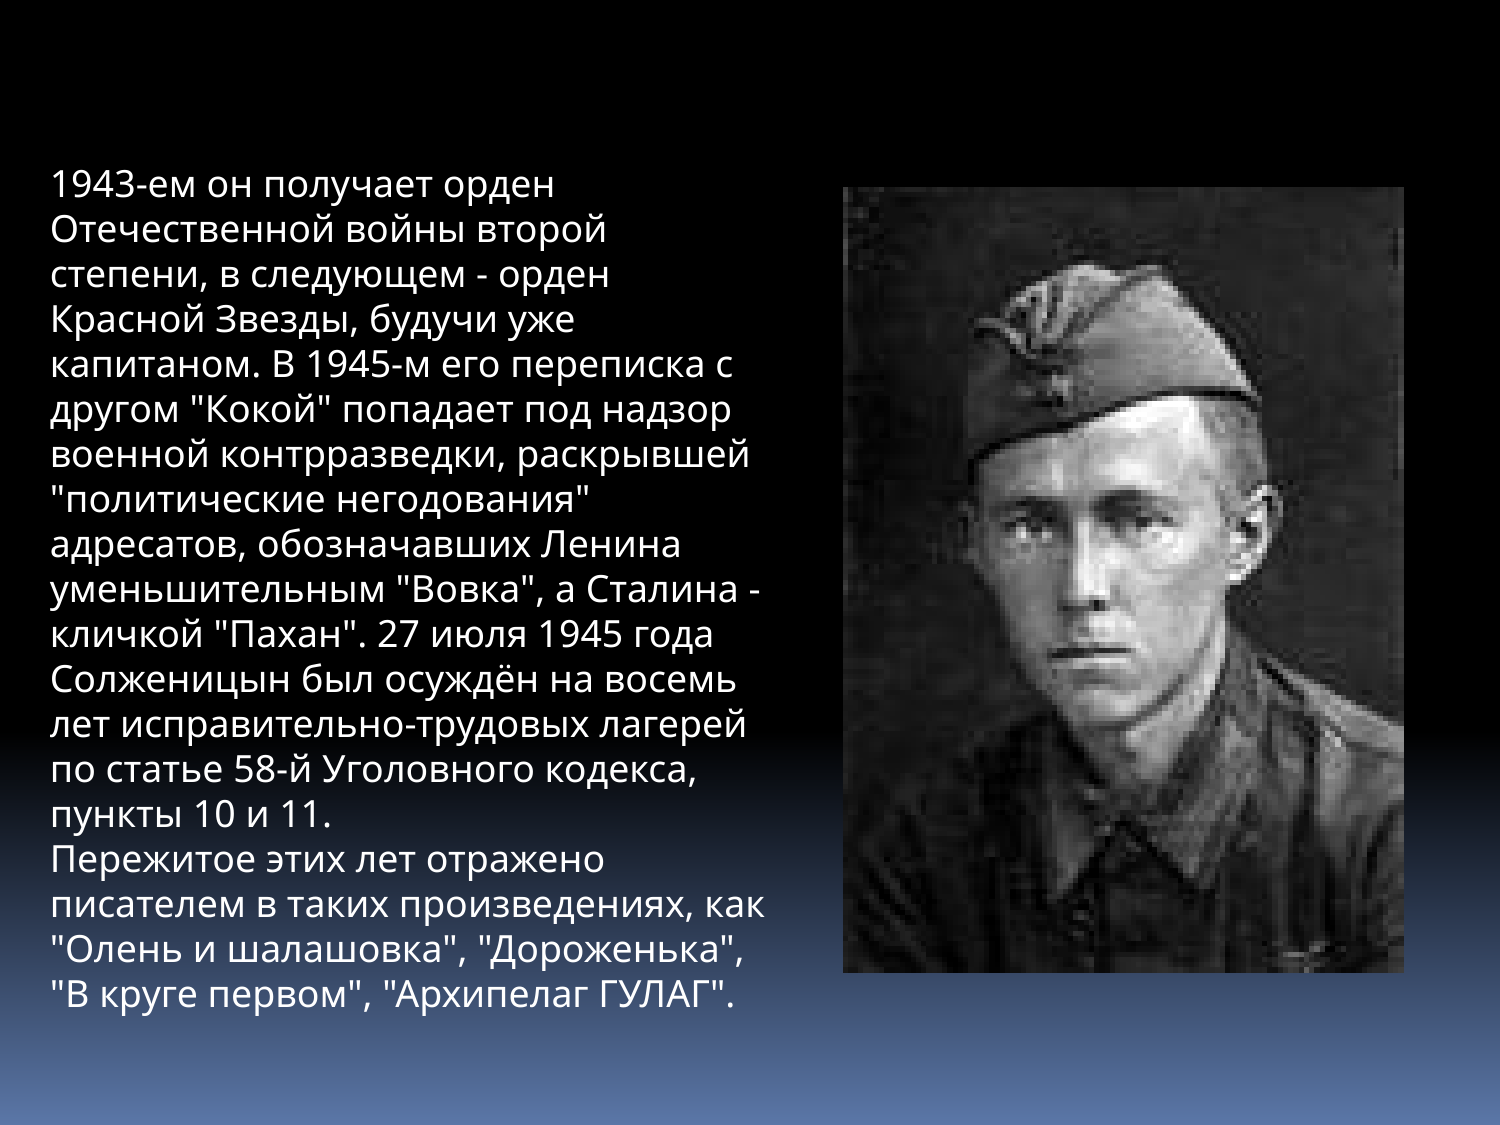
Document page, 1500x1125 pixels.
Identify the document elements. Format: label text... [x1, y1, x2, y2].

picture [843, 187, 1405, 974]
text_box 1943-ем он получает орден Отечественной войны второй степени, в следующем - орден Красной Звезды, будучи уже капитаном. В 1945-м его переписка с другом "Кокой" попадает под надзор военной контрразведки, раскрывшей "политические негодования" адресатов, обозначавших Ленина уменьшительным "Вовка", а Сталина - кличкой "Пахан". 27 июля 1945 года Солженицын был осуждён на восемь лет исправительно-трудовых лагерей по статье 58-й Уголовного кодекса, пункты 10 и 11. Пережитое этих лет отражено писателем в таких произведениях, как "Олень и шалашовка", "Дороженька", "В круге первом", "Архипелаг ГУЛАГ". [35, 152, 786, 1023]
